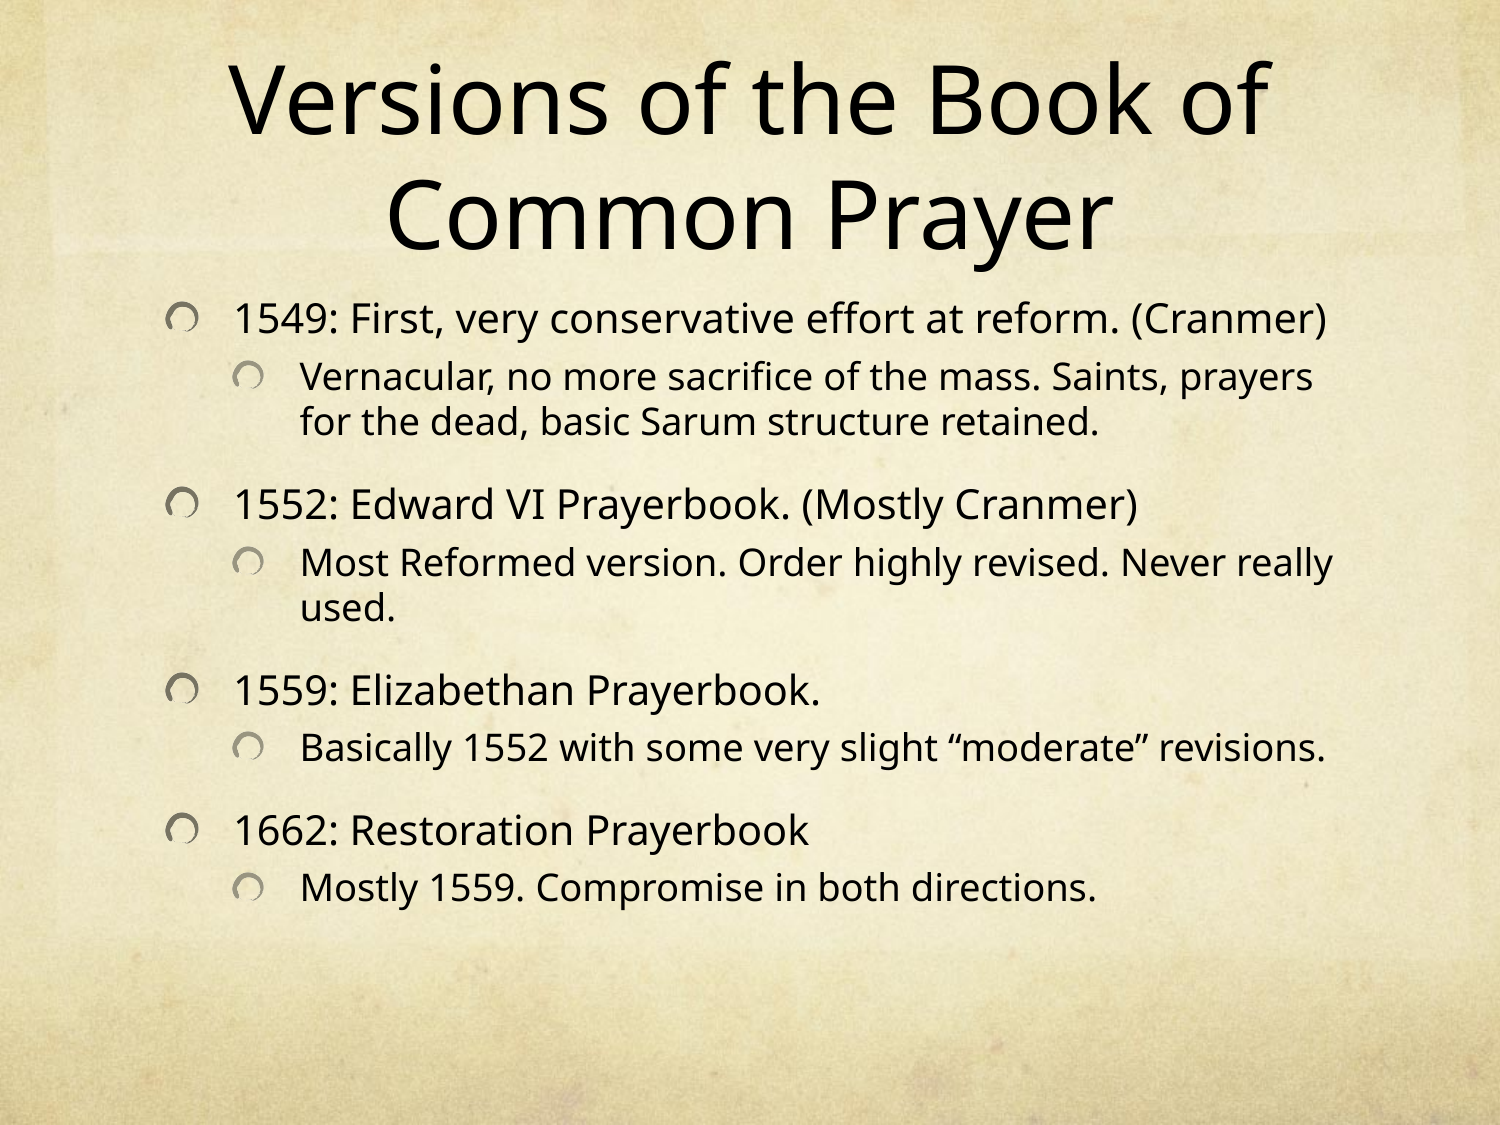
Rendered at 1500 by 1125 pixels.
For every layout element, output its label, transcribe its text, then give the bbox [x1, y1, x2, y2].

title Versions of the Book of Common Prayer [150, 82, 1350, 225]
picture [0, 0, 1500, 1125]
list 1549: First, very conservative effort at reform. (Cranmer) Vernacular, no more sacrifice of the mass. Saints, prayers for the dead, basic Sarum structure retained. 1552: Edward VI Prayerbook. (Mostly Cranmer) Most Reformed version. Order highly revised. Never really used. 1559: Elizabethan Prayerbook. Basically 1552 with some very slight “moderate” revisions. 1662: Restoration Prayerbook Mostly 1559. Compromise in both directions. [150, 284, 1350, 950]
